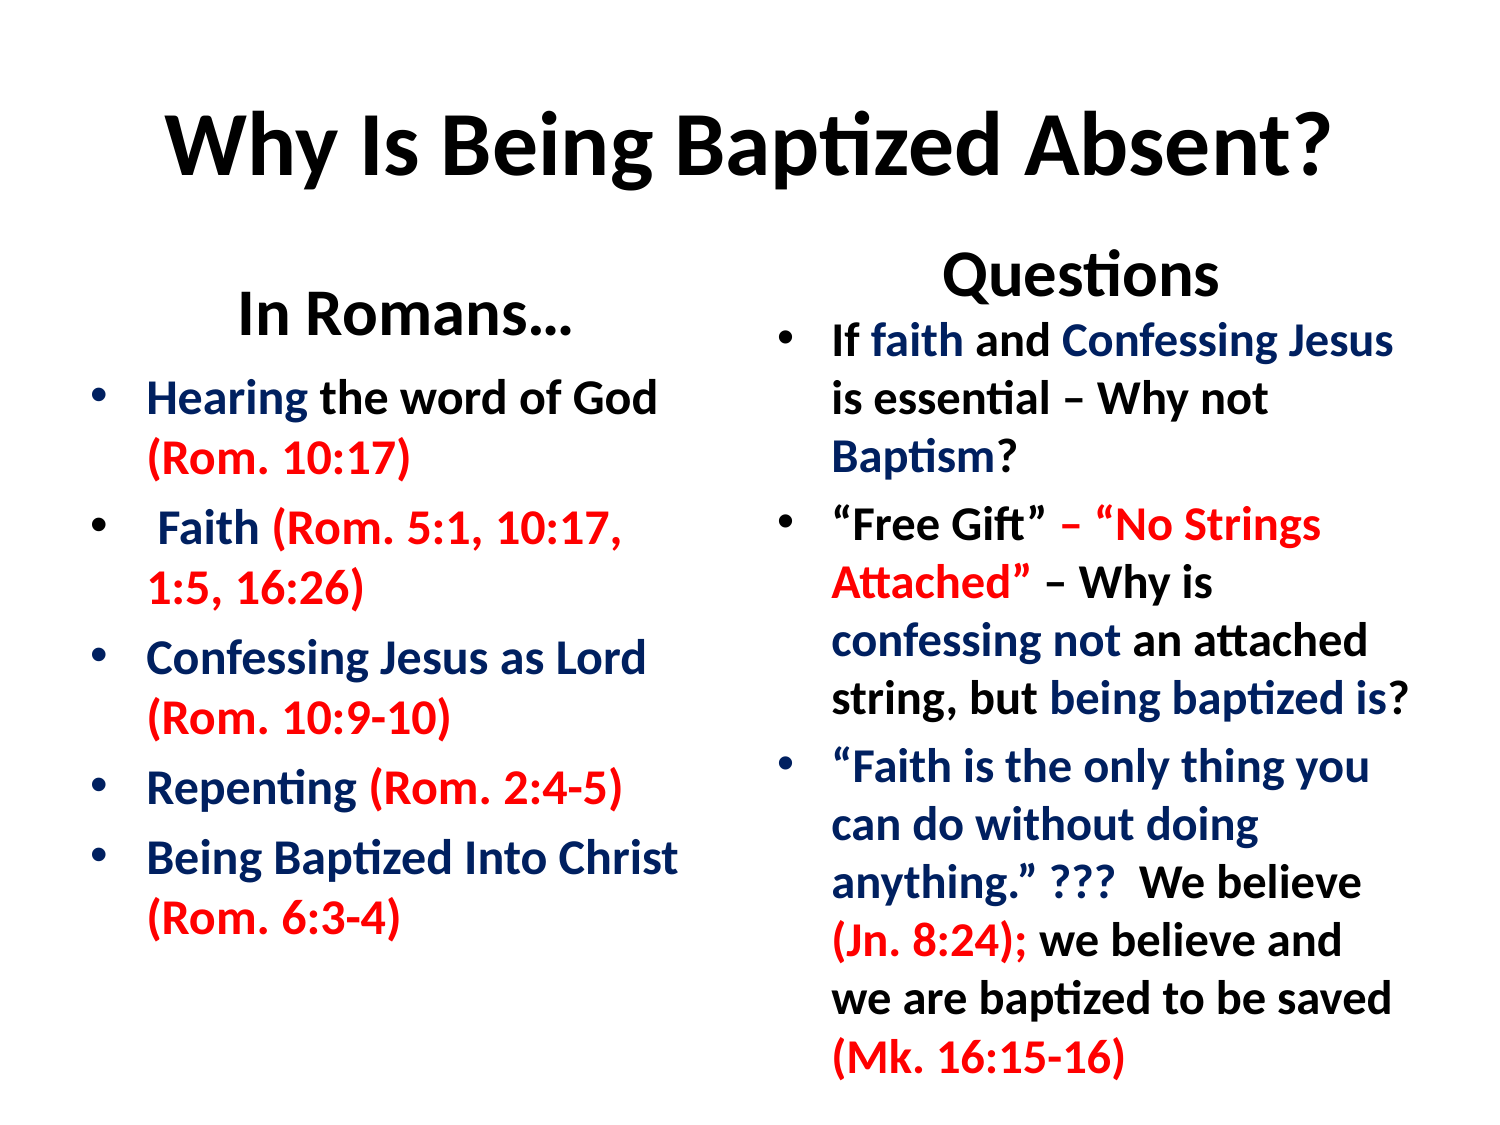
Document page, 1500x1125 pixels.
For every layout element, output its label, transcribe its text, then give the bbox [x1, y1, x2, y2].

list In Romans… [75, 251, 738, 356]
list Hearing the word of God (Rom. 10:17) Faith (Rom. 5:1, 10:17, 1:5, 16:26) Confessing Jesus as Lord (Rom. 10:9-10) Repenting (Rom. 2:4-5) Being Baptized Into Christ (Rom. 6:3-4) [75, 356, 738, 1005]
title Why Is Being Baptized Absent? [75, 45, 1425, 233]
list If faith and Confessing Jesus is essential – Why not Baptism? “Free Gift” – “No Strings Attached” – Why is confessing not an attached string, but being baptized is? “Faith is the only thing you can do without doing anything.” ??? We believe (Jn. 8:24); we believe and we are baptized to be saved (Mk. 16:15-16) [761, 299, 1425, 1125]
list Questions [750, 212, 1413, 318]
